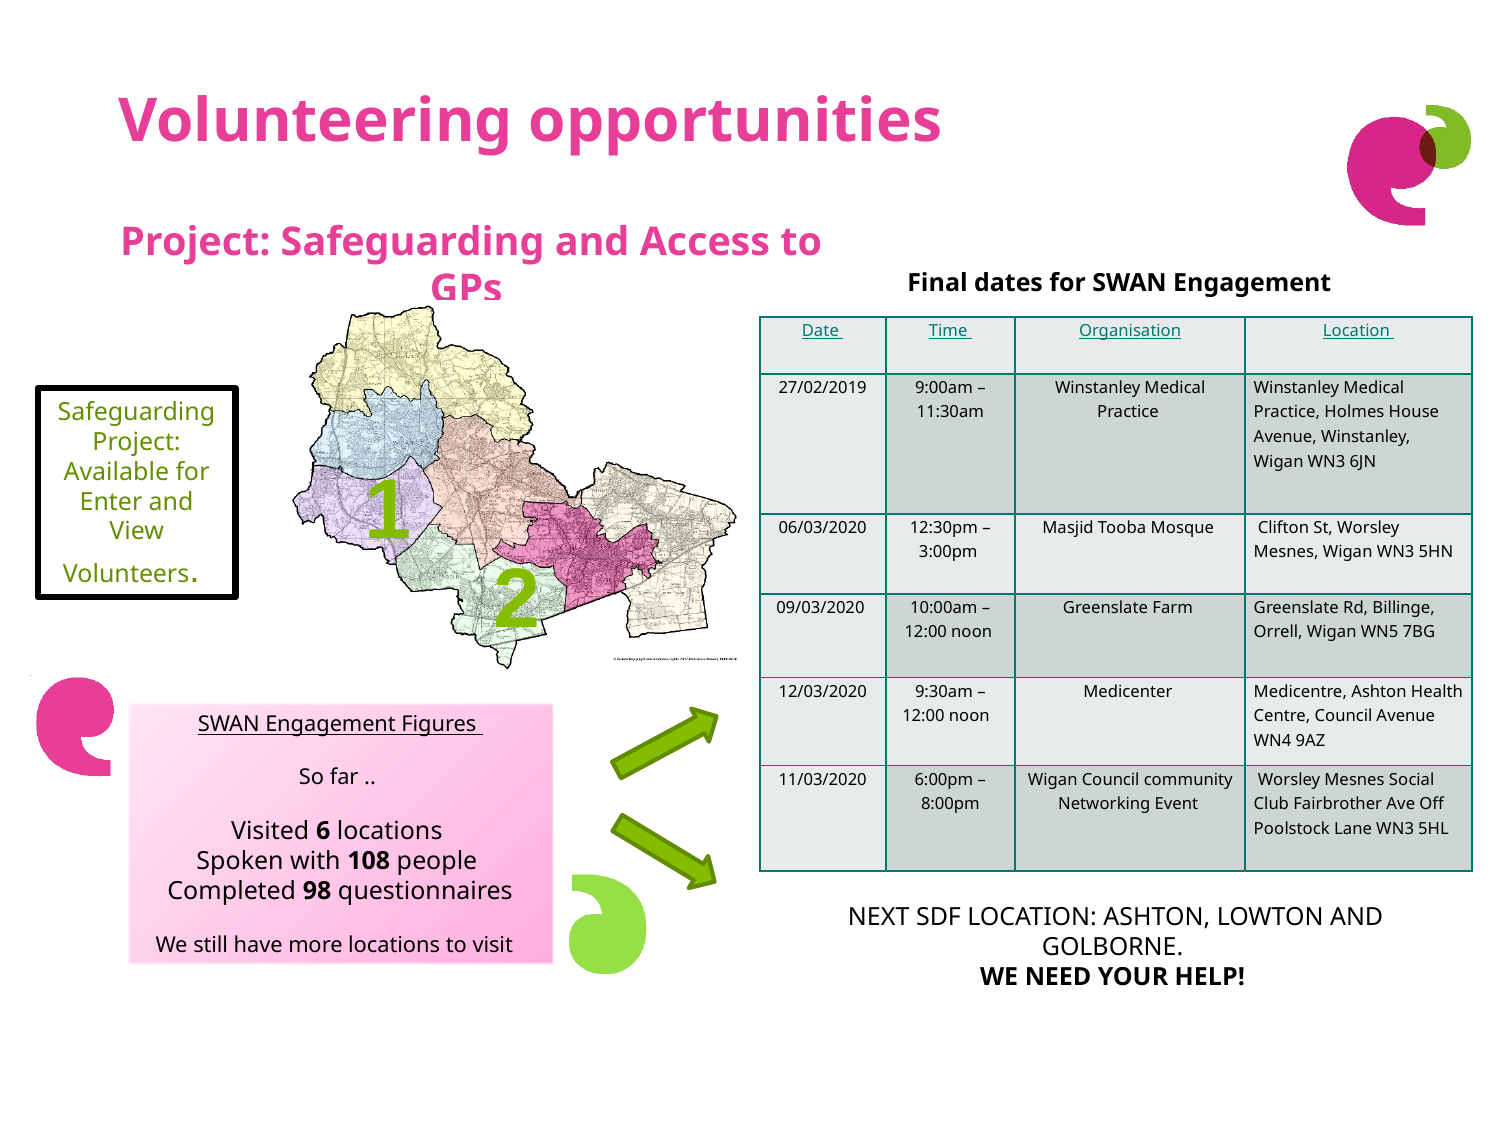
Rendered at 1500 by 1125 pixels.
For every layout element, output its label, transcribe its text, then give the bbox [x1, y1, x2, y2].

table_cell 06/03/2020 [761, 515, 885, 593]
table_cell Greenslate Rd, Billinge, Orrell, Wigan WN5 7BG [1246, 595, 1471, 677]
table_header Location [1246, 318, 1471, 373]
table_header Time [887, 318, 1014, 373]
table_cell 12/03/2020 [761, 678, 885, 765]
table_cell Winstanley Medical Practice [1016, 375, 1244, 513]
table_cell 27/02/2019 [761, 375, 885, 513]
table_cell Winstanley Medical Practice, Holmes House Avenue, Winstanley, Wigan WN3 6JN [1246, 375, 1471, 513]
picture [286, 300, 741, 674]
text_box SWAN Engagement Figures So far .. Visited 6 locations Spoken with 108 people Completed 98 questionnaires We still have more locations to visit [131, 706, 551, 962]
text_box [610, 812, 717, 891]
table_cell 12:30pm – 3:00pm [887, 515, 1014, 593]
table_cell Worsley Mesnes Social Club Fairbrother Ave Off Poolstock Lane WN3 5HL [1246, 766, 1471, 870]
picture [554, 870, 662, 978]
table_cell Wigan Council community Networking Event [1016, 766, 1244, 870]
text_box [610, 706, 719, 781]
text_box Safeguarding Project: Available for Enter and View Volunteers. [37, 387, 236, 598]
table_cell Medicentre, Ashton Health Centre, Council Avenue WN4 9AZ [1246, 678, 1471, 765]
table_cell 11/03/2020 [761, 766, 885, 870]
table_cell Clifton St, Worsley Mesnes, Wigan WN3 5HN [1246, 515, 1471, 593]
picture [20, 673, 128, 780]
table_header Organisation [1016, 318, 1244, 373]
subtitle Volunteering opportunities [118, 80, 1500, 135]
table_cell 6:00pm – 8:00pm [887, 766, 1014, 870]
picture [1346, 105, 1471, 227]
table_cell 9:30am – 12:00 noon [887, 678, 1014, 765]
table_cell Greenslate Farm [1016, 595, 1244, 677]
text_box Final dates for SWAN Engagement [869, 258, 1378, 304]
table_cell Medicenter [1016, 678, 1244, 765]
text_box NEXT SDF LOCATION: ASHTON, LOWTON AND GOLBORNE. WE NEED YOUR HELP! [759, 893, 1473, 998]
text_box Project: Safeguarding and Access to GPs [74, 208, 869, 319]
table_cell Masjid Tooba Mosque [1016, 515, 1244, 593]
table_cell 10:00am – 12:00 noon [887, 595, 1014, 677]
table_header Date [761, 318, 885, 373]
table_cell 9:00am – 11:30am [887, 375, 1014, 513]
table_cell 09/03/2020 [761, 595, 885, 677]
